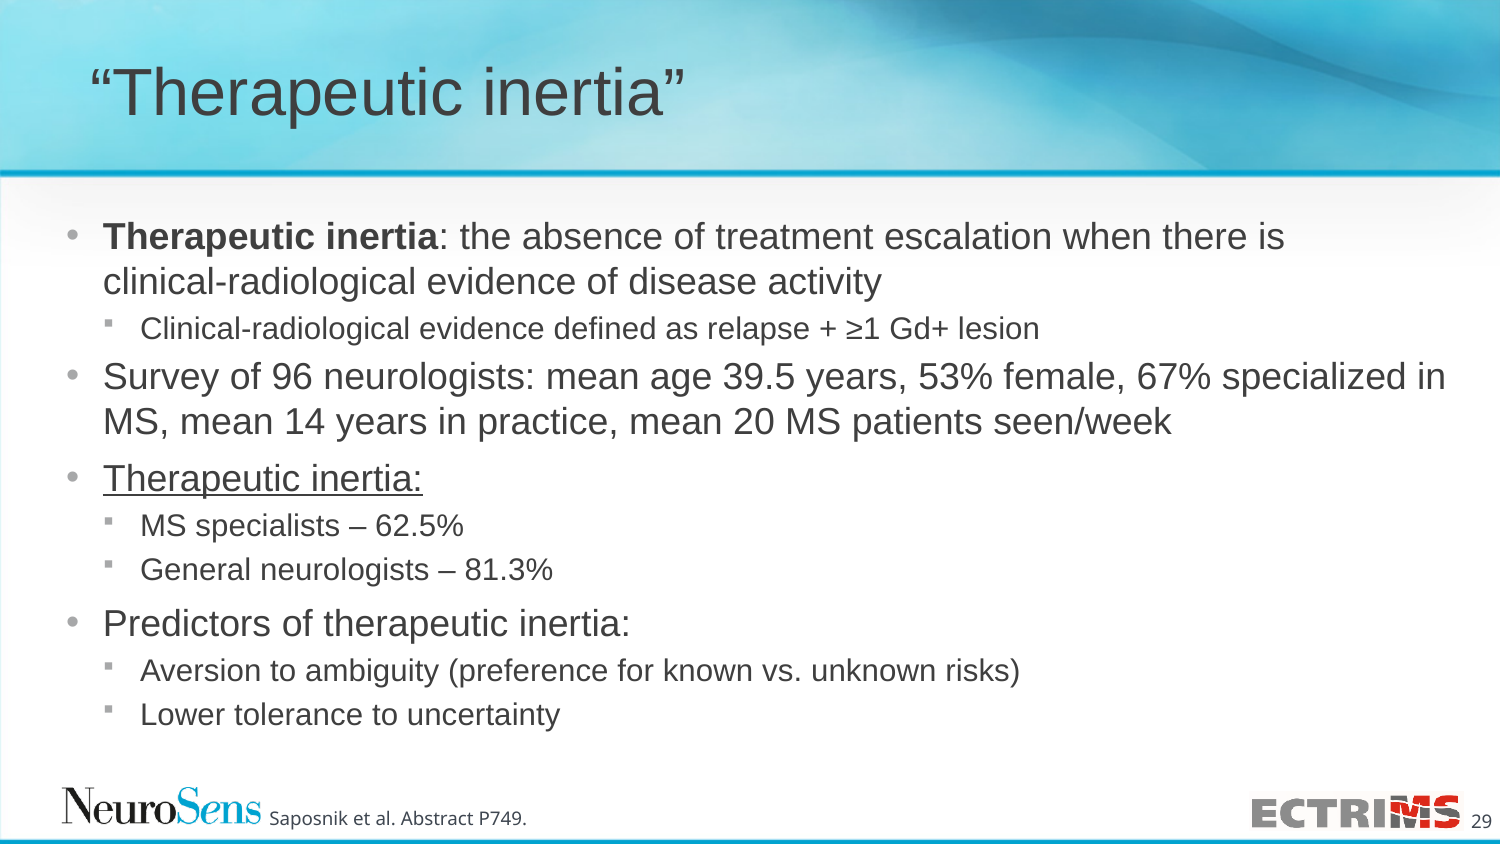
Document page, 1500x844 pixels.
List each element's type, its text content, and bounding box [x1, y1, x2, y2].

list Therapeutic inertia: the absence of treatment escalation when there is clinical-radiological evidence of disease activity Clinical-radiological evidence defined as relapse + ≥1 Gd+ lesion Survey of 96 neurologists: mean age 39.5 years, 53% female, 67% specialized in MS, mean 14 years in practice, mean 20 MS patients seen/week Therapeutic inertia: MS specialists – 62.5% General neurologists – 81.3% Predictors of therapeutic inertia: Aversion to ambiguity (preference for known vs. unknown risks) Lower tolerance to uncertainty [37, 196, 1463, 767]
title “Therapeutic inertia” [75, 18, 1425, 160]
text_box Saposnik et al. Abstract P749. [254, 798, 1242, 837]
picture [0, 0, 1500, 171]
picture [0, 175, 1500, 839]
slide_number 29 [1456, 802, 1500, 837]
